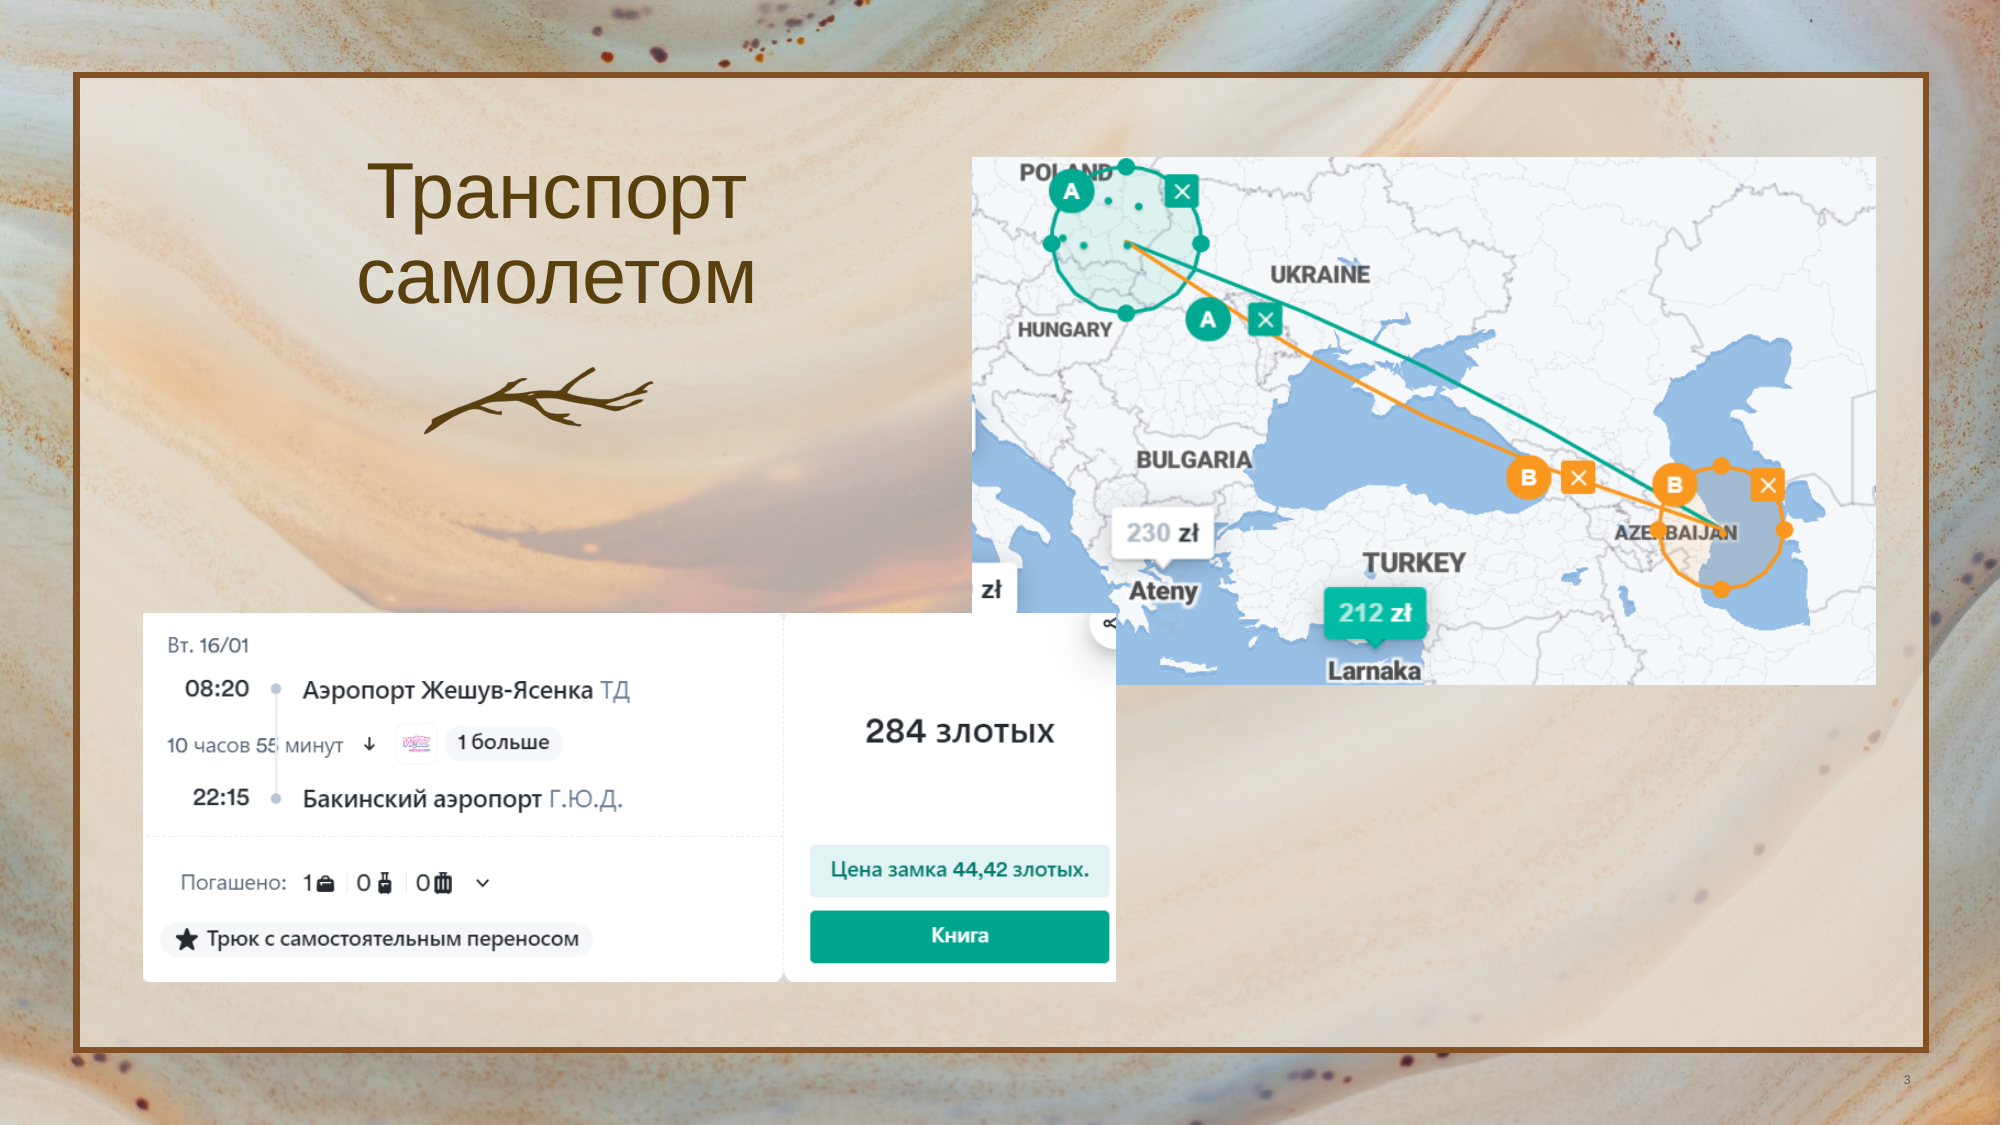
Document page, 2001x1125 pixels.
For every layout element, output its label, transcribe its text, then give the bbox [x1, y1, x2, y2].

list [972, 157, 1877, 685]
picture [0, 0, 2000, 1125]
slide_number 3 [1476, 1064, 1926, 1095]
title Транспорт самолетом [165, 112, 949, 359]
